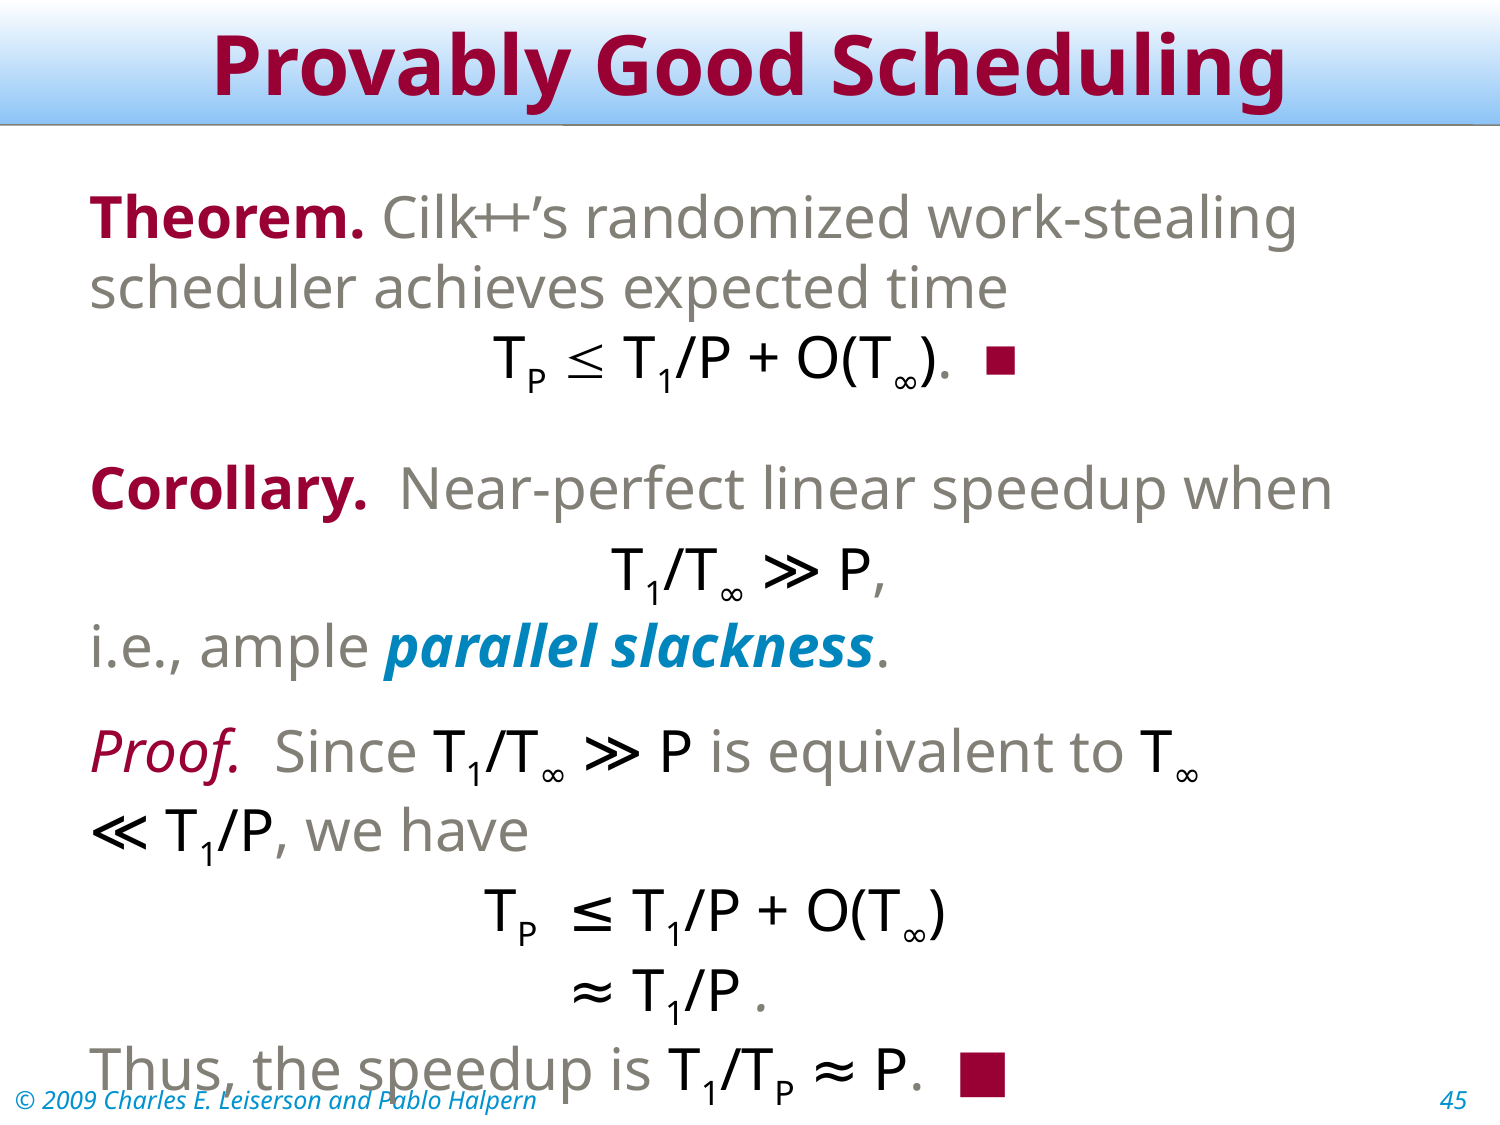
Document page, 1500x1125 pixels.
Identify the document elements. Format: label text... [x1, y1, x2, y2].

title Provably Good Scheduling [0, 0, 1500, 126]
text_box Corollary. Near-perfect linear speedup when T1/T∞ ≫ P, i.e., ample parallel slackness. [74, 451, 1425, 688]
text_box Theorem. Cilk++’s randomized work-stealing scheduler achieves expected time TP  T1/P + O(T∞). ■ [74, 172, 1438, 408]
text_box Proof. Since T1/T∞ ≫ P is equivalent to T∞ ≪ T1/P, we have TP ≤ T1/P + O(T∞) ≈ T1/P . Thus, the speedup is T1/TP ≈ P. ■ [75, 706, 1250, 1120]
